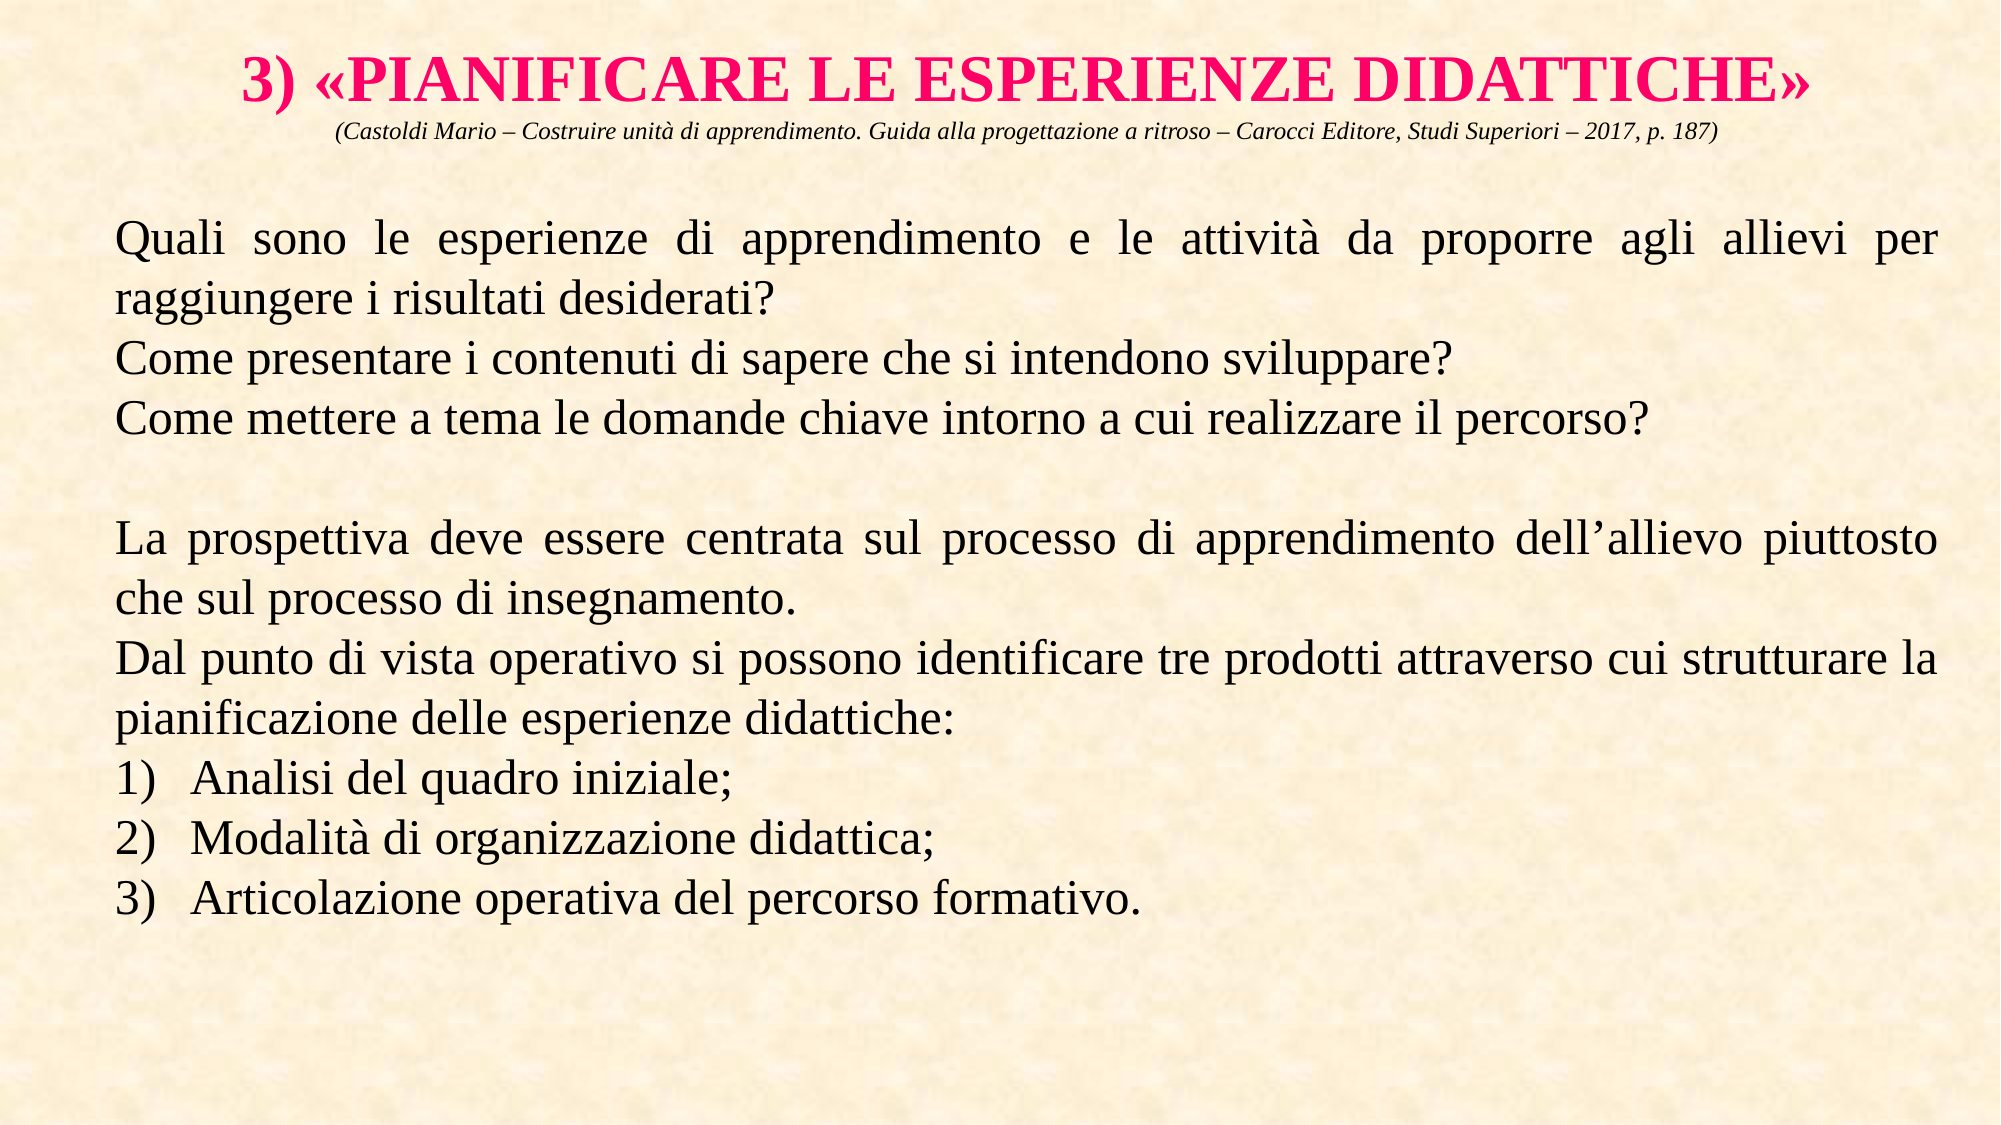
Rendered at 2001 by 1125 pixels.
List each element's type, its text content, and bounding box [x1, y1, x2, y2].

text_box 3) «PIANIFICARE LE ESPERIENZE DIDATTICHE» (Castoldi Mario – Costruire unità di apprendimento. Guida alla progettazione a ritroso – Carocci Editore, Studi Superiori – 2017, p. 187) Quali sono le esperienze di apprendimento e le attività da proporre agli allievi per raggiungere i risultati desiderati? Come presentare i contenuti di sapere che si intendono sviluppare? Come mettere a tema le domande chiave intorno a cui realizzare il percorso? La prospettiva deve essere centrata sul processo di apprendimento dell’allievo piuttosto che sul processo di insegnamento. Dal punto di vista operativo si possono identificare tre prodotti attraverso cui strutturare la pianificazione delle esperienze didattiche: Analisi del quadro iniziale; Modalità di organizzazione didattica; Articolazione operativa del percorso formativo. [99, 26, 1955, 992]
picture [0, 0, 2001, 1125]
